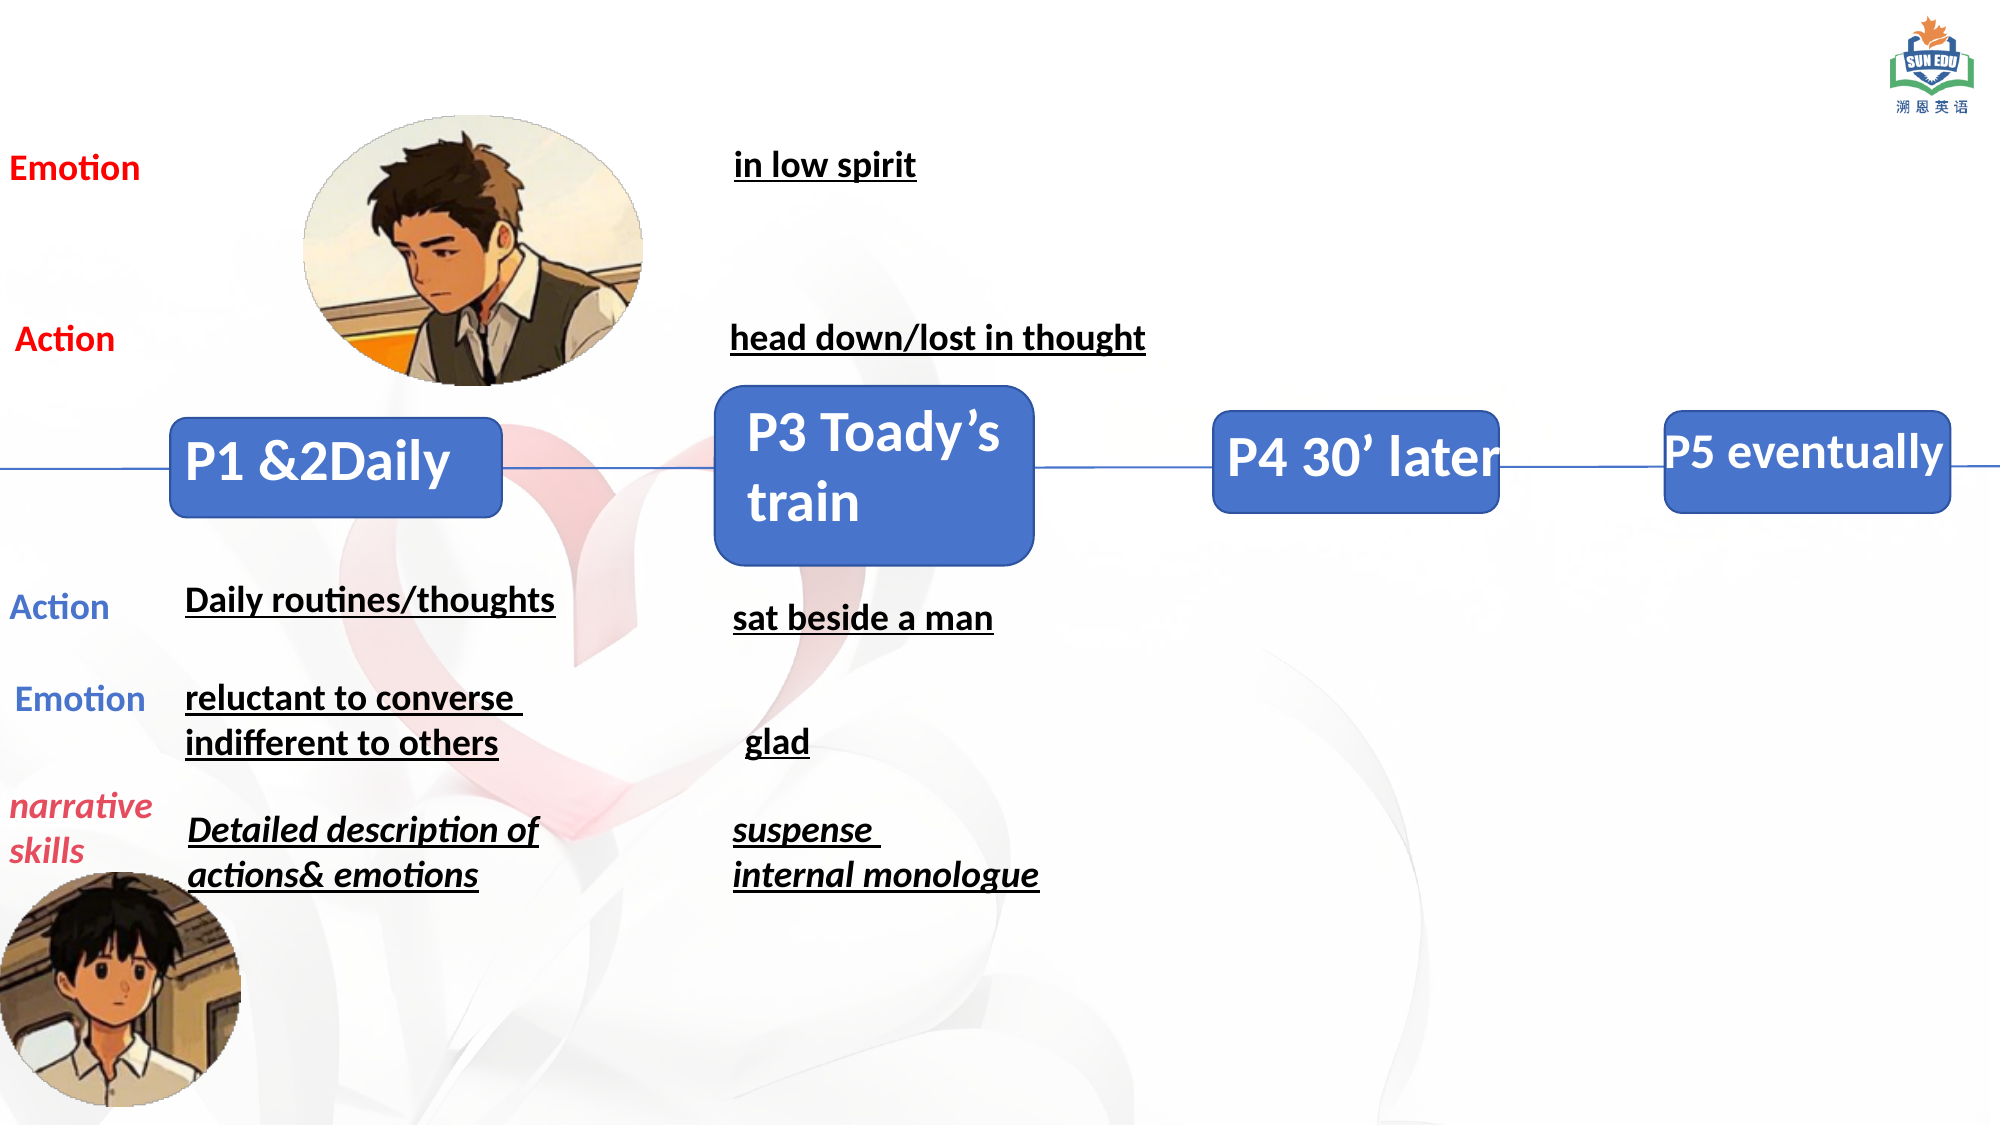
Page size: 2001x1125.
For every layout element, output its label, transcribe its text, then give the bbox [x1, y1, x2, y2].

picture [0, 470, 1990, 1125]
text_box P5 eventually [1990, 470, 2000, 546]
text_box P5 eventually [1990, 411, 2000, 465]
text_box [0, 465, 2000, 470]
picture [0, 0, 1990, 465]
